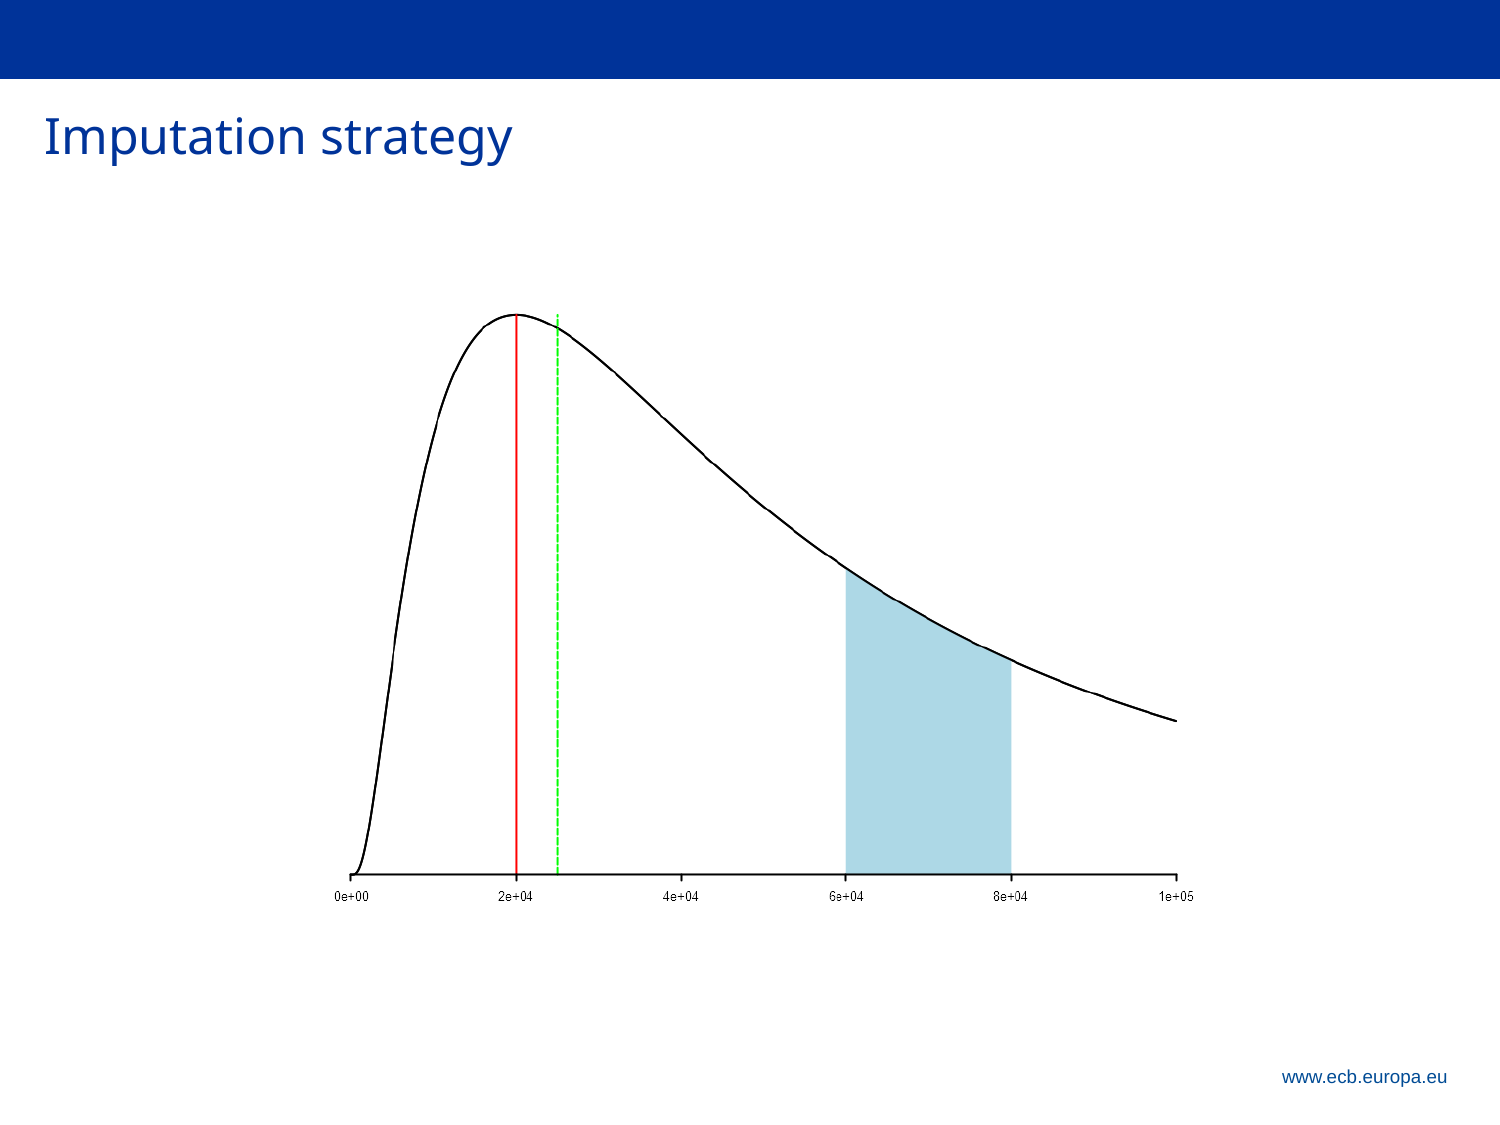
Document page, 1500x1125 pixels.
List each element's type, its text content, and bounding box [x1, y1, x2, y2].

title Imputation strategy [44, 108, 1455, 212]
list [260, 234, 1239, 968]
